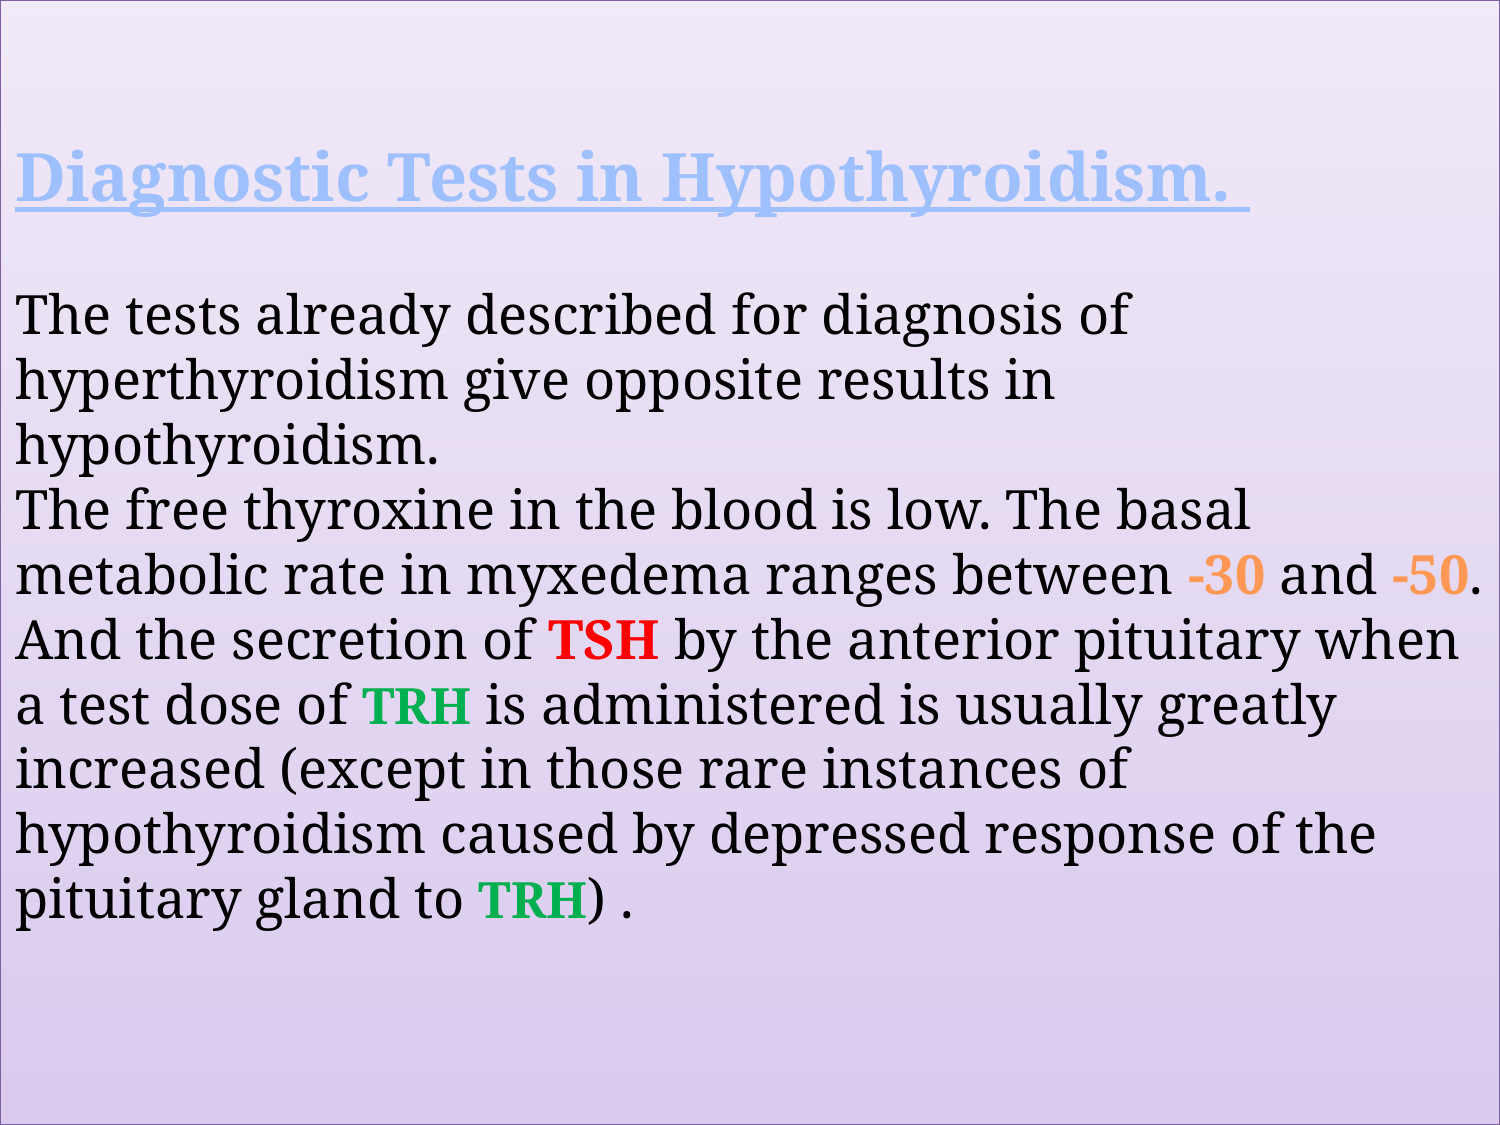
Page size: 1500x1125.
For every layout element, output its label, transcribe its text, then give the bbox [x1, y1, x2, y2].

title Diagnostic Tests in Hypothyroidism. The tests already described for diagnosis of hyperthyroidism give opposite results in hypothyroidism. The free thyroxine in the blood is low. The basal metabolic rate in myxedema ranges between -30 and -50. And the secretion of TSH by the anterior pituitary when a test dose of TRH is administered is usually greatly increased (except in those rare instances of hypothyroidism caused by depressed response of the pituitary gland to TRH) . [0, 0, 1500, 1125]
